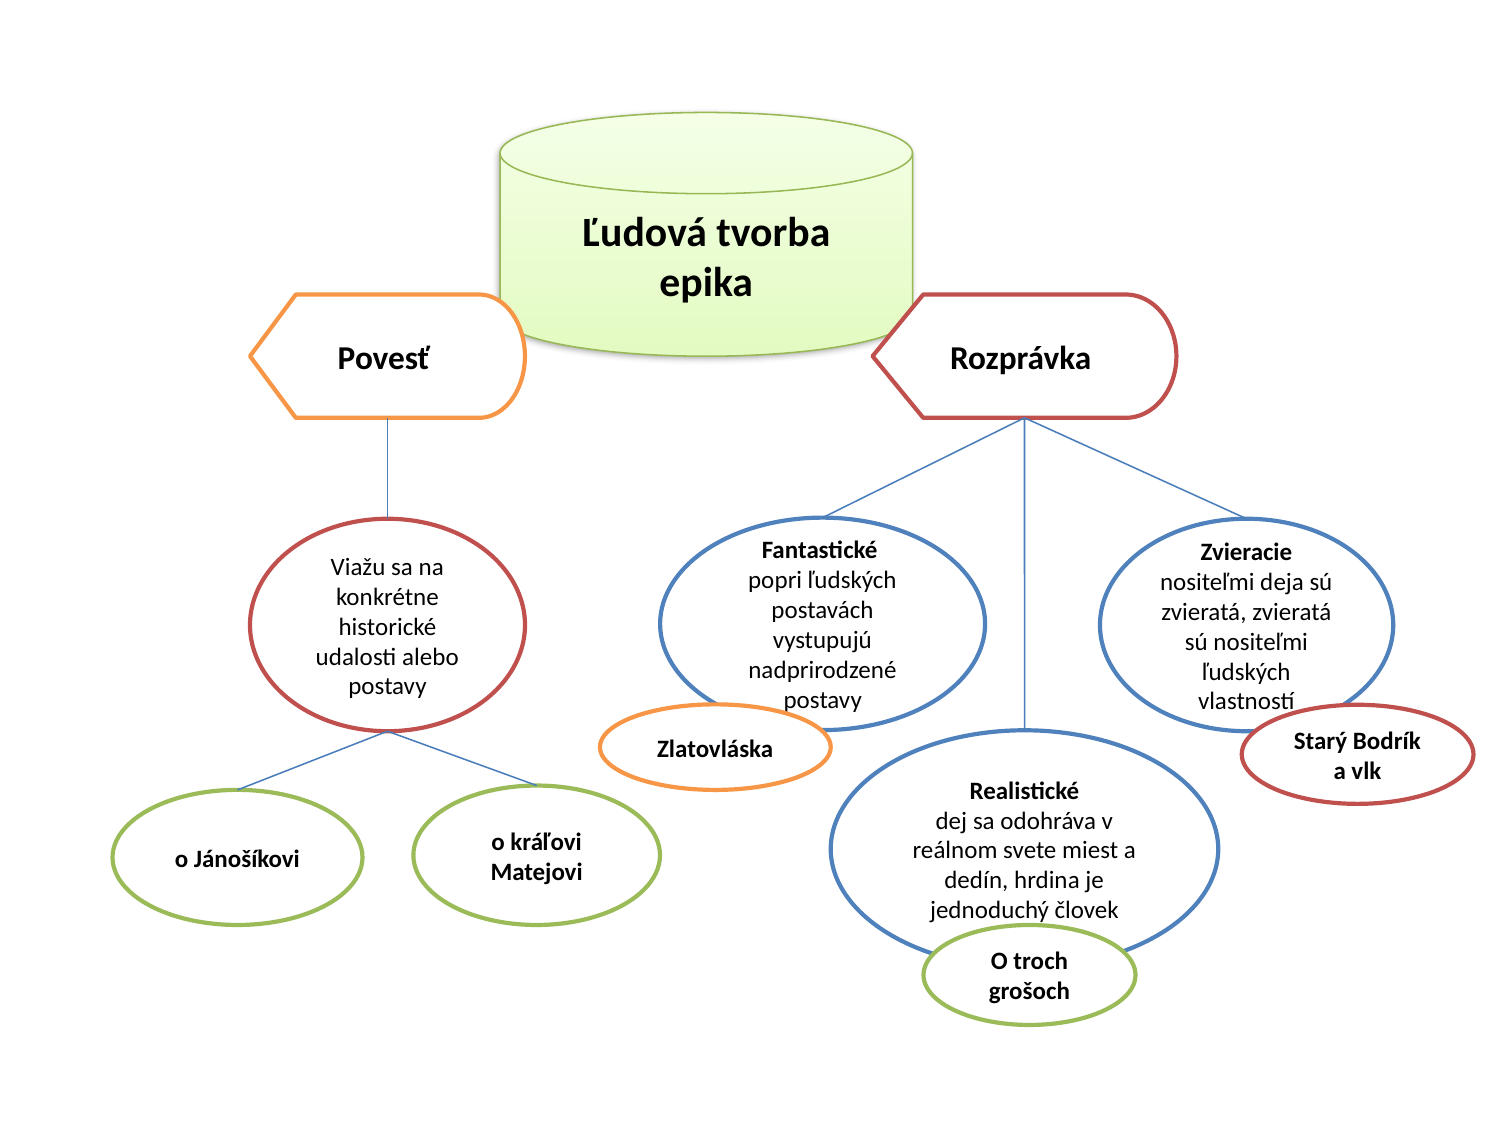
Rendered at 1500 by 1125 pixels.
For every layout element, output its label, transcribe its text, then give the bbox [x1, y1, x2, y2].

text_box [237, 731, 385, 791]
text_box Zvieracie nositeľmi deja sú zvieratá, zvieratá sú nositeľmi ľudských vlastností [1097, 516, 1396, 734]
text_box Zlatovláska [597, 702, 833, 793]
text_box Starý Bodrík a vlk [1239, 702, 1476, 806]
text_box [1027, 417, 1247, 520]
text_box Viažu sa na konkrétne historické udalosti alebo postavy [247, 516, 528, 729]
text_box Rozprávka [870, 292, 1179, 416]
text_box O troch grošoch [921, 922, 1138, 1028]
text_box o kráľovi Matejovi [411, 783, 663, 928]
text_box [387, 731, 537, 786]
text_box Realistické dej sa odohráva v reálnom svete miest a dedín, hrdina je jednoduchý človek [828, 728, 1221, 955]
text_box Ľudová tvorba epika [499, 111, 914, 357]
text_box Fantastické popri ľudských postavách vystupujú nadprirodzené postavy [658, 515, 988, 733]
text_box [822, 417, 1024, 518]
text_box Povesť [248, 292, 528, 420]
text_box o Jánošíkovi [110, 787, 365, 928]
